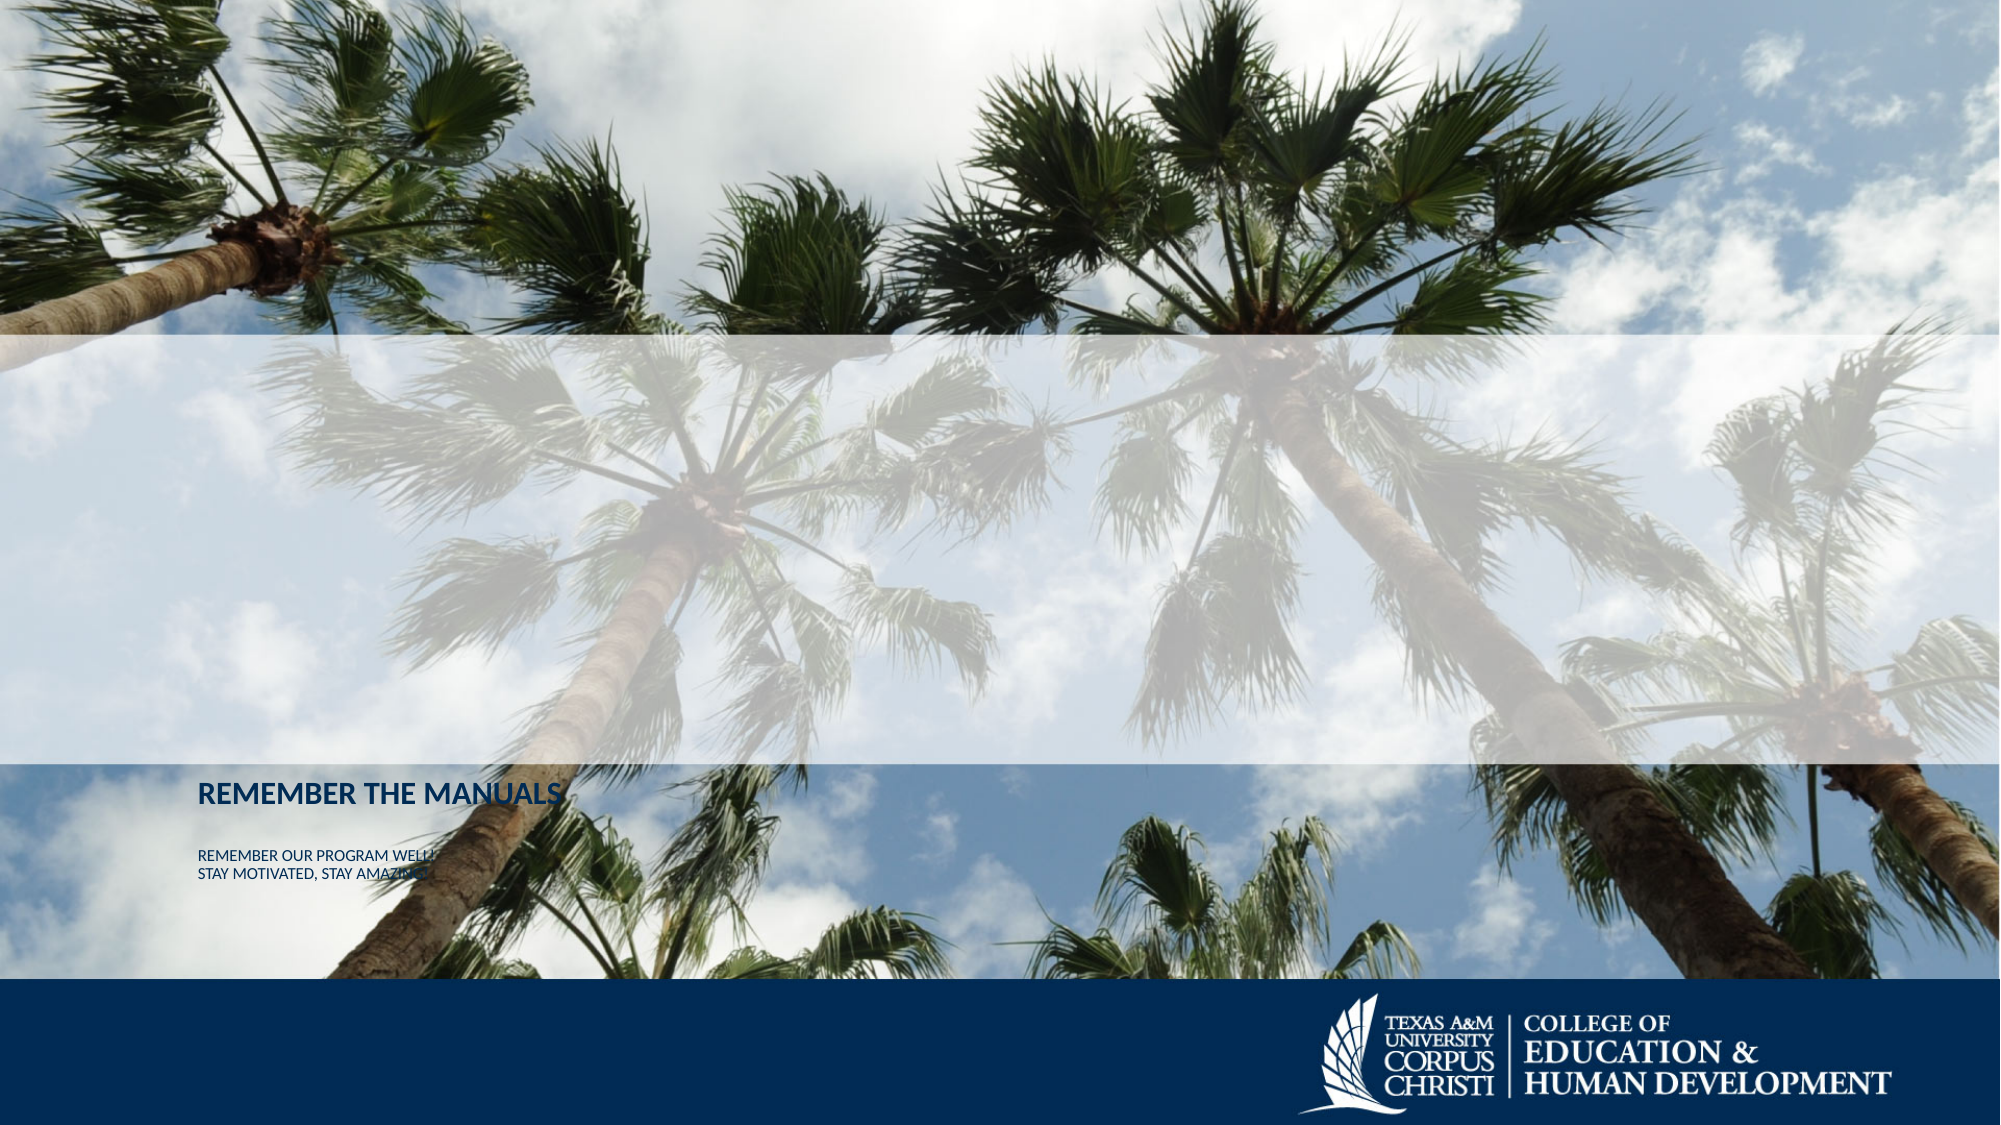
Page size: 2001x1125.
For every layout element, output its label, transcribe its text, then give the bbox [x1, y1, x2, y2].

picture [0, 0, 2000, 1125]
title REMEMBER THE MANUALS REMEMBER OUR PROGRAM WELL! STAY MOTIVATED, STAY AMAZING! [182, 768, 1948, 956]
